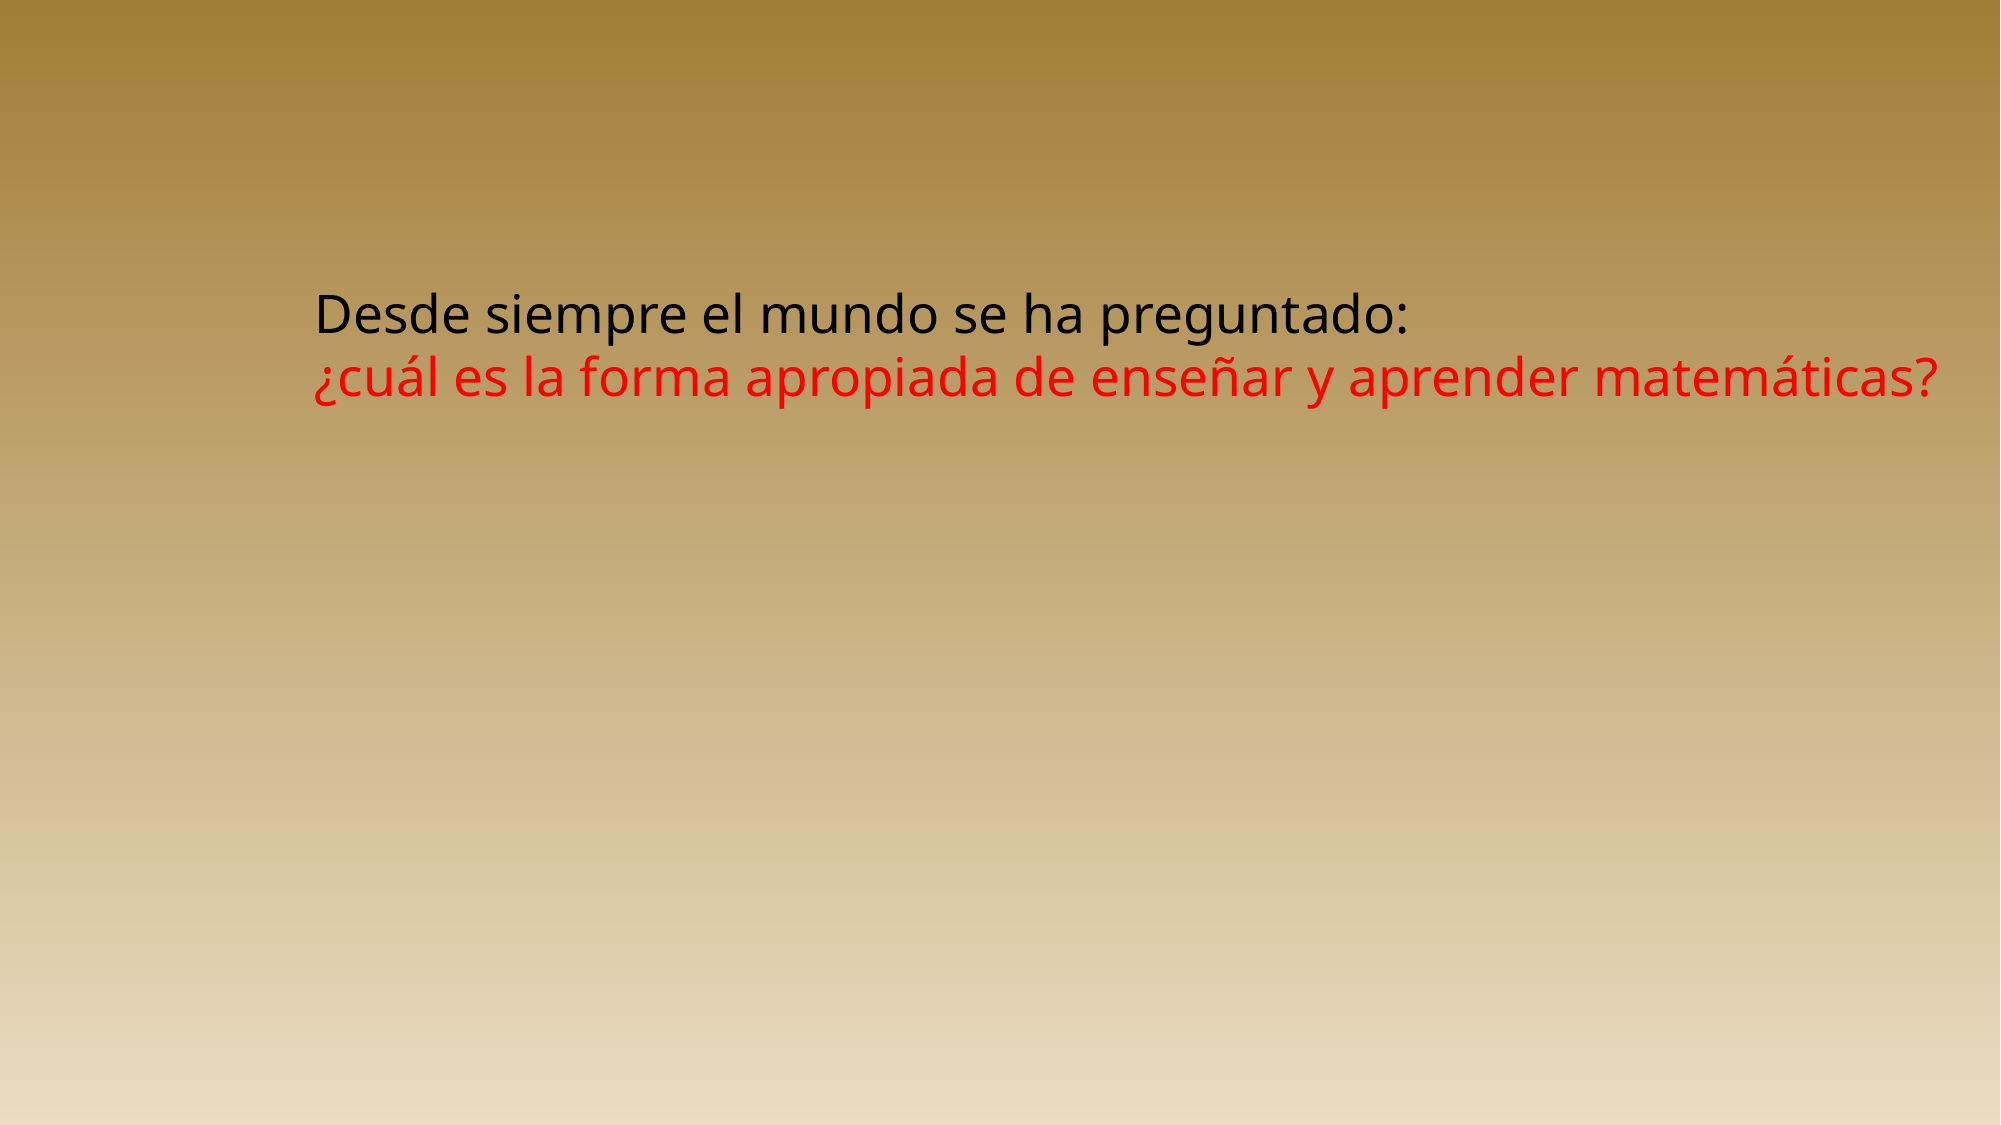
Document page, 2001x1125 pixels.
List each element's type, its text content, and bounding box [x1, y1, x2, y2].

title Desde siempre el mundo se ha preguntado: ¿cuál es la forma apropiada de enseñar y aprender matemáticas? [300, 262, 1967, 425]
